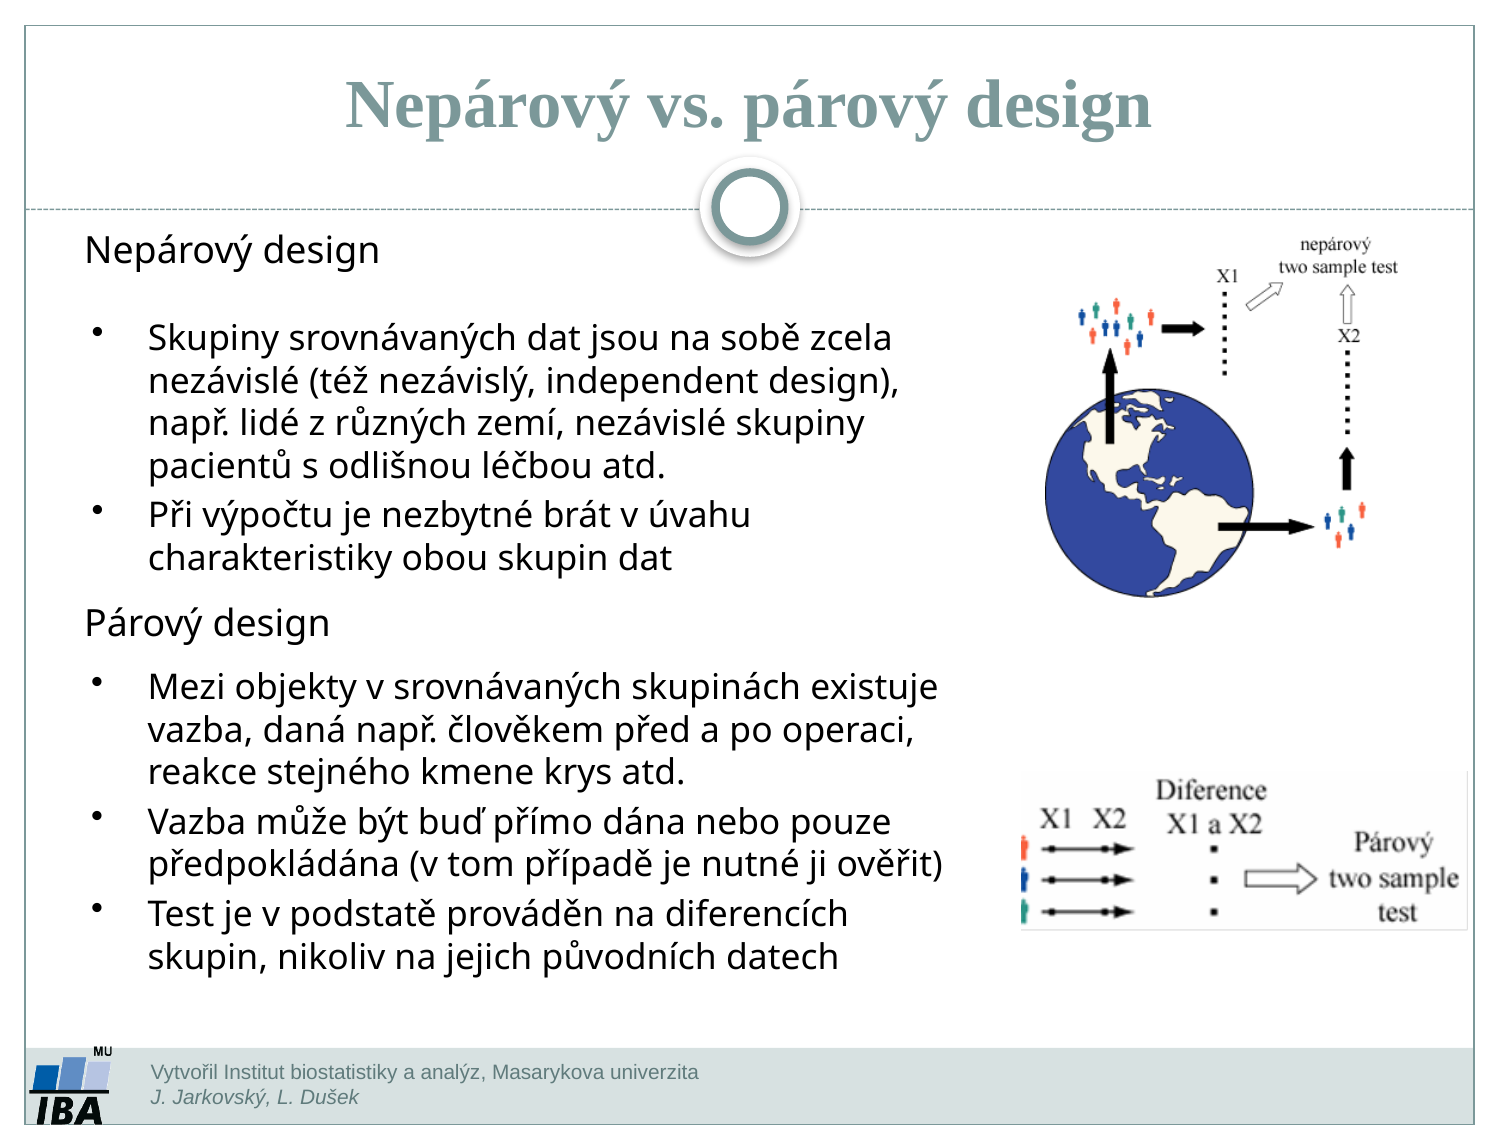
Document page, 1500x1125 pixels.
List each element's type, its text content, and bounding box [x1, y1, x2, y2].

footer Vytvořil Institut biostatistiky a analýz, Masarykova univerzita J. Jarkovský, L. Dušek [135, 1051, 724, 1112]
text_box Nepárový design [64, 201, 1447, 297]
text_box Skupiny srovnávaných dat jsou na sobě zcela nezávislé (též nezávislý, independent design), např. lidé z různých zemí, nezávislé skupiny pacientů s odlišnou léčbou atd. Při výpočtu je nezbytné brát v úvahu charakteristiky obou skupin dat [76, 307, 987, 585]
text_box Párový design [64, 574, 1447, 670]
picture [1021, 771, 1471, 933]
title Nepárový vs. párový design [49, 37, 1450, 163]
picture [29, 1046, 112, 1125]
text_box Mezi objekty v srovnávaných skupinách existuje vazba, daná např. člověkem před a po operaci, reakce stejného kmene krys atd. Vazba může být buď přímo dána nebo pouze předpokládána (v tom případě je nutné ji ověřit) Test je v podstatě prováděn na diferencích skupin, nikoliv na jejich původních datech [76, 656, 987, 984]
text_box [1045, 231, 1399, 599]
